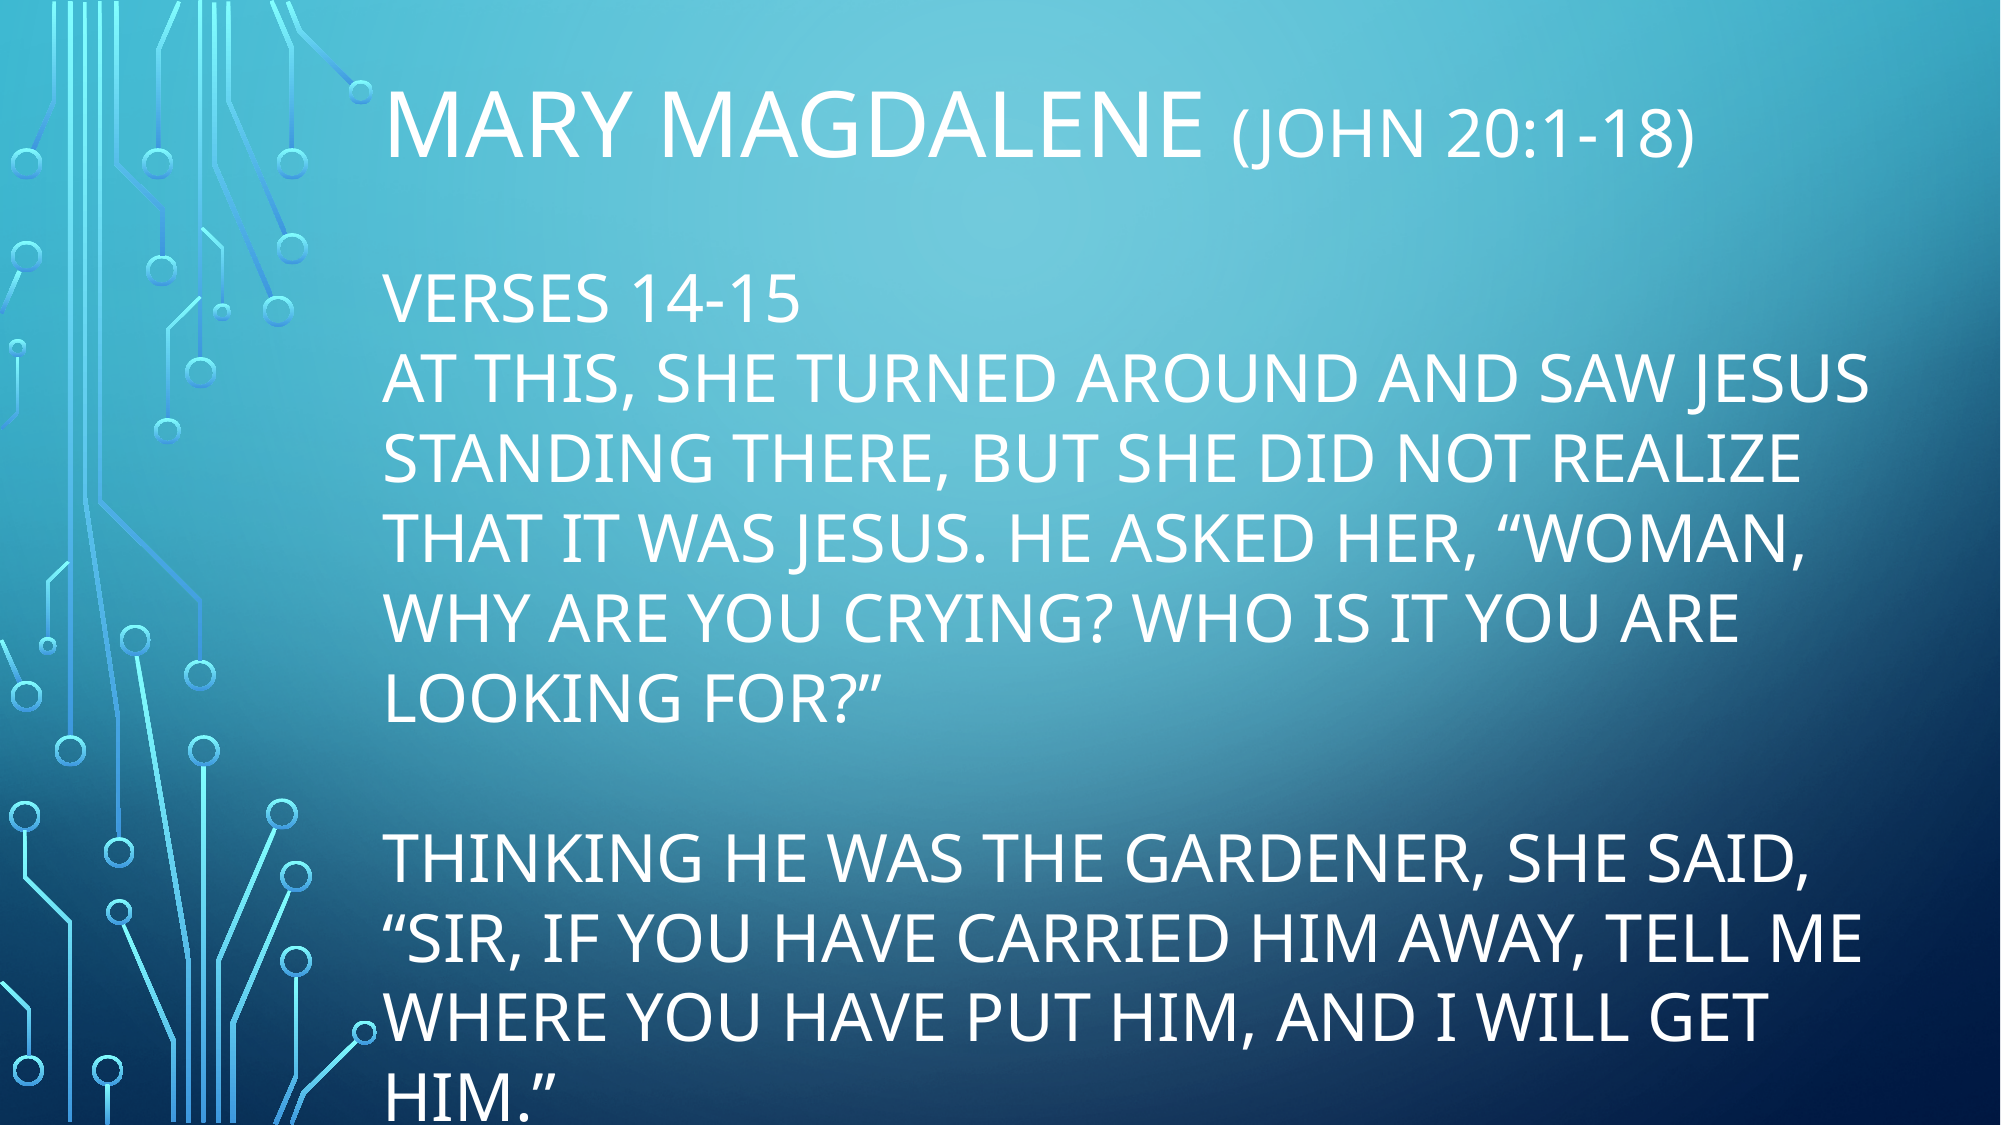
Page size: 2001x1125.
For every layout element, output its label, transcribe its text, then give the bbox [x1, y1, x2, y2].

title Mary magdalene (john 20:1-18) verses 14-15 At this, she turned around and saw Jesus standing there, but she did not realize that it was Jesus. He asked her, “Woman, why are you crying? Who is it you are looking for?” Thinking he was the gardener, she said, “Sir, if you have carried him away, tell me where you have put him, and I will get him.” [367, 58, 1946, 1059]
